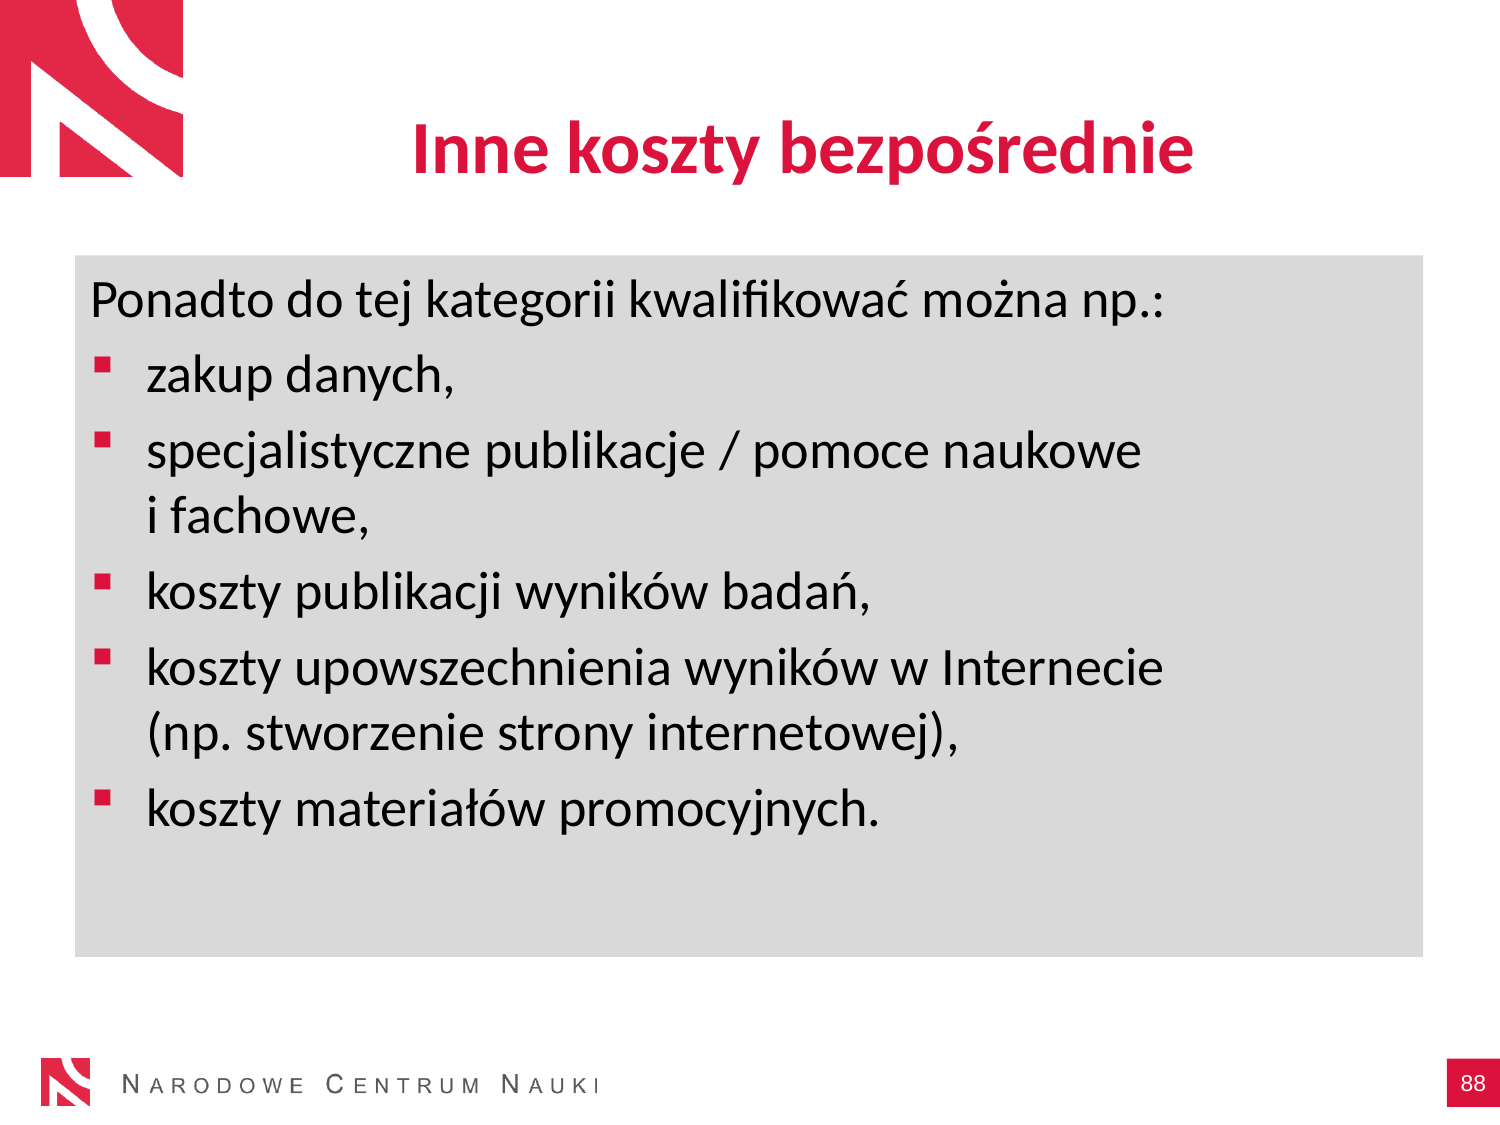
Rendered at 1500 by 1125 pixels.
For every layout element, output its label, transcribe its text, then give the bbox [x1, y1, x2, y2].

picture [0, 0, 183, 177]
picture [41, 1058, 597, 1106]
slide_number 88 [1446, 1058, 1500, 1107]
title Inne koszty bezpośrednie [183, 11, 1425, 197]
list Ponadto do tej kategorii kwalifikować można np.: zakup danych, specjalistyczne publikacje / pomoce naukowe i fachowe, koszty publikacji wyników badań, koszty upowszechnienia wyników w Internecie (np. stworzenie strony internetowej), koszty materiałów promocyjnych. [75, 255, 1424, 957]
